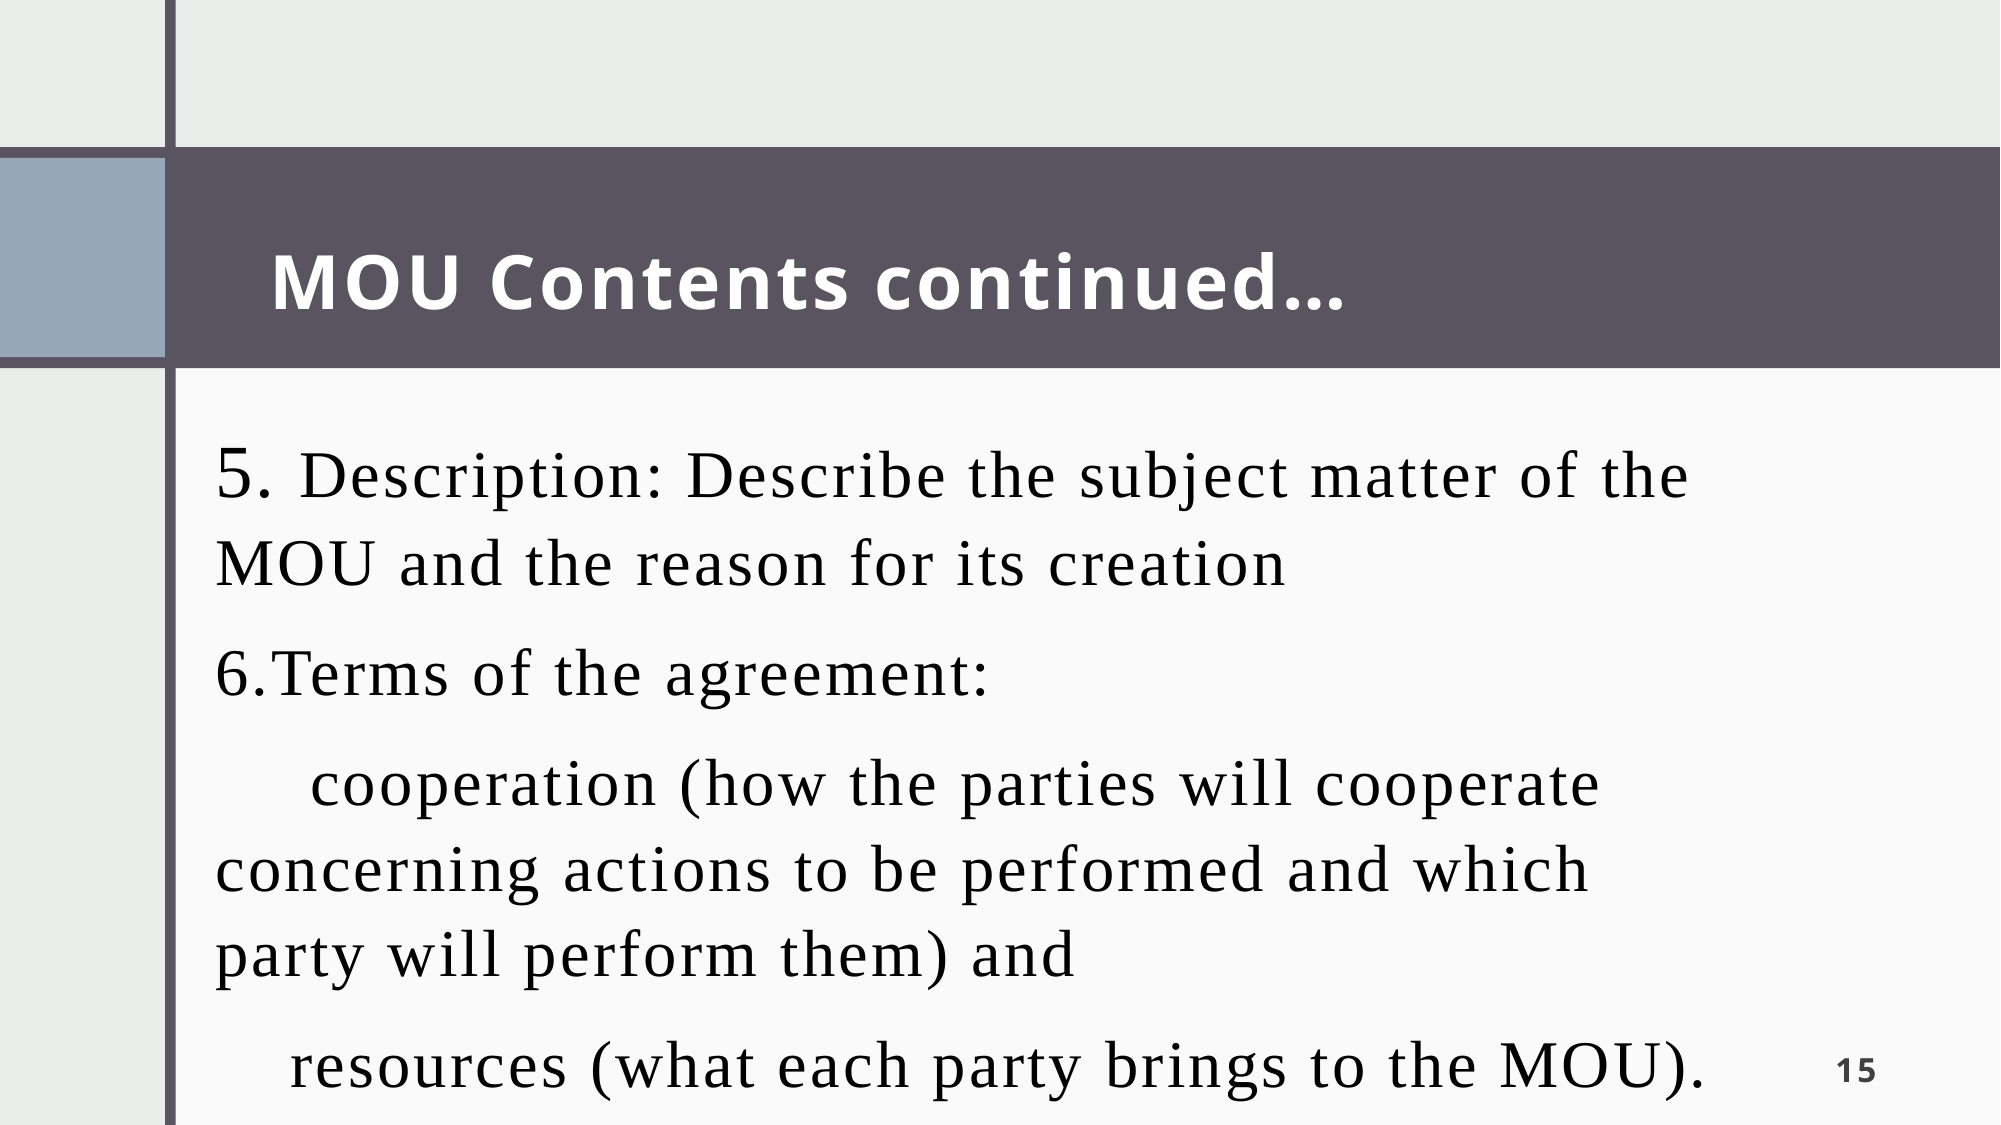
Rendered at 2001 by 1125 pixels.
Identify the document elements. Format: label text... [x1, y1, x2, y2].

slide_number 15 [1733, 1035, 1895, 1110]
text_box 5. Description: Describe the subject matter of the MOU and the reason for its creation 6.Terms of the agreement: cooperation (how the parties will cooperate concerning actions to be performed and which party will perform them) and resources (what each party brings to the MOU). [200, 409, 1844, 1109]
title MOU Contents continued… [251, 171, 1895, 341]
